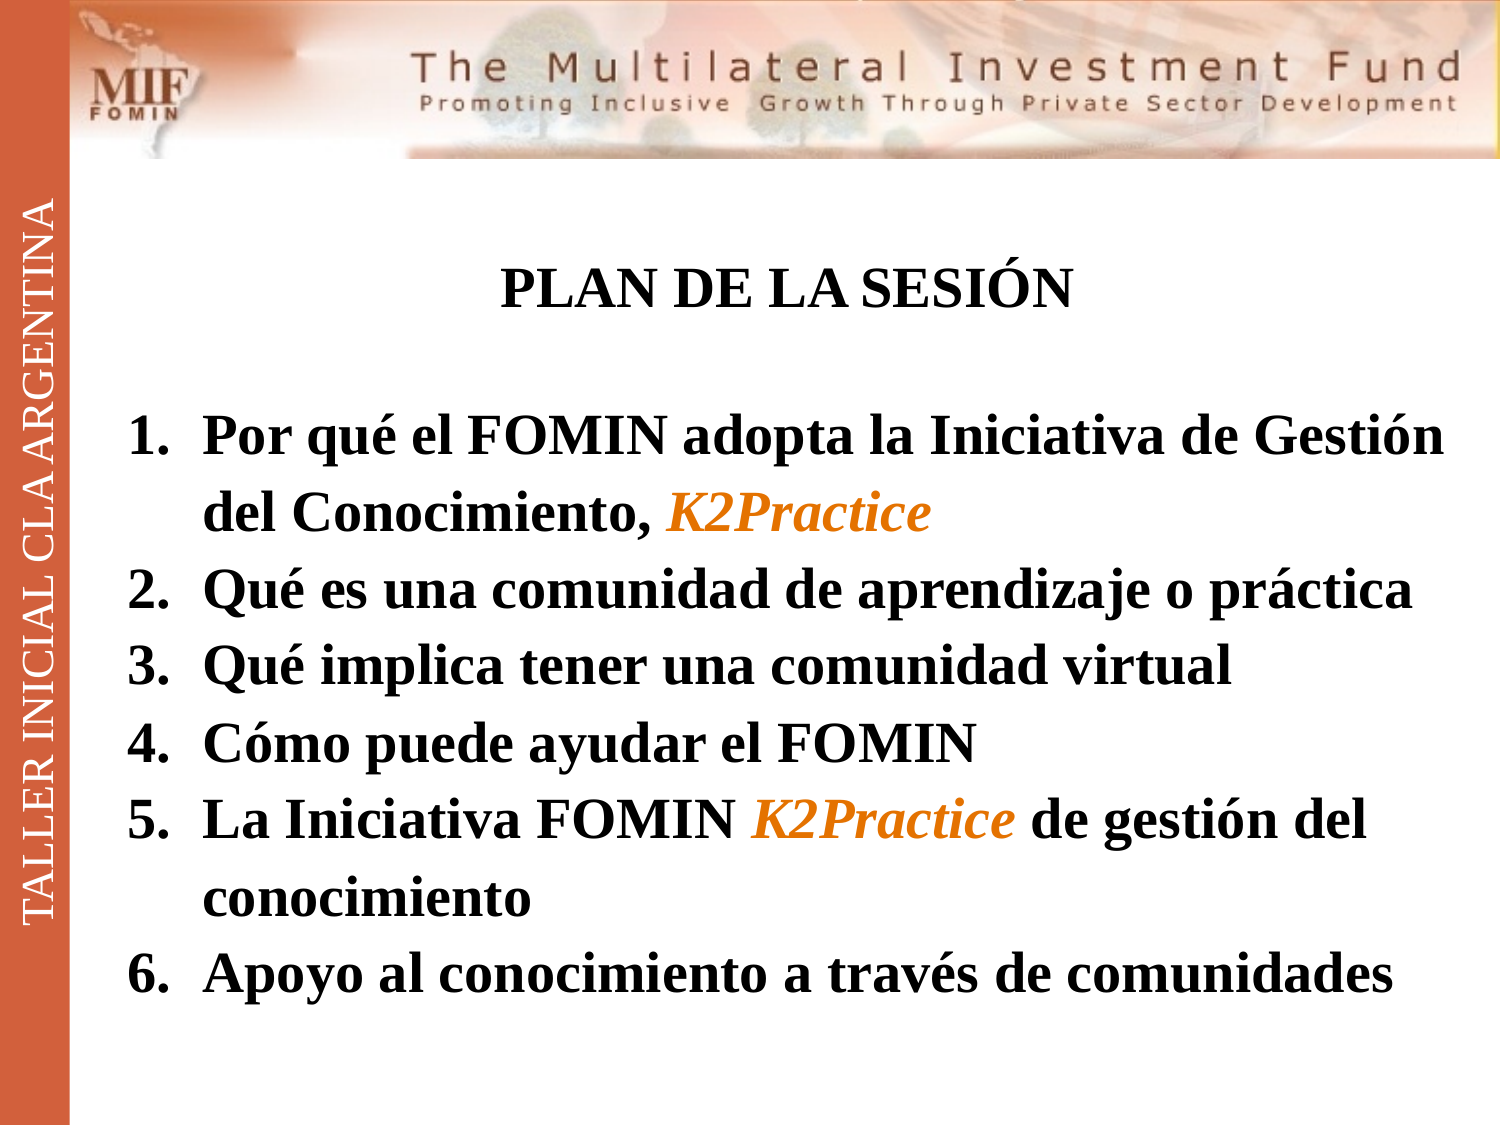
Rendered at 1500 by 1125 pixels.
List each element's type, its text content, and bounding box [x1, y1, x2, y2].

text_box TALLER INICIAL CLA ARGENTINA [0, 0, 70, 1125]
picture [62, 0, 1500, 160]
text_box PLAN DE LA SESIÓN Por qué el FOMIN adopta la Iniciativa de Gestión del Conocimiento, K2Practice Qué es una comunidad de aprendizaje o práctica Qué implica tener una comunidad virtual Cómo puede ayudar el FOMIN La Iniciativa FOMIN K2Practice de gestión del conocimiento Apoyo al conocimiento a través de comunidades [112, 241, 1463, 1012]
